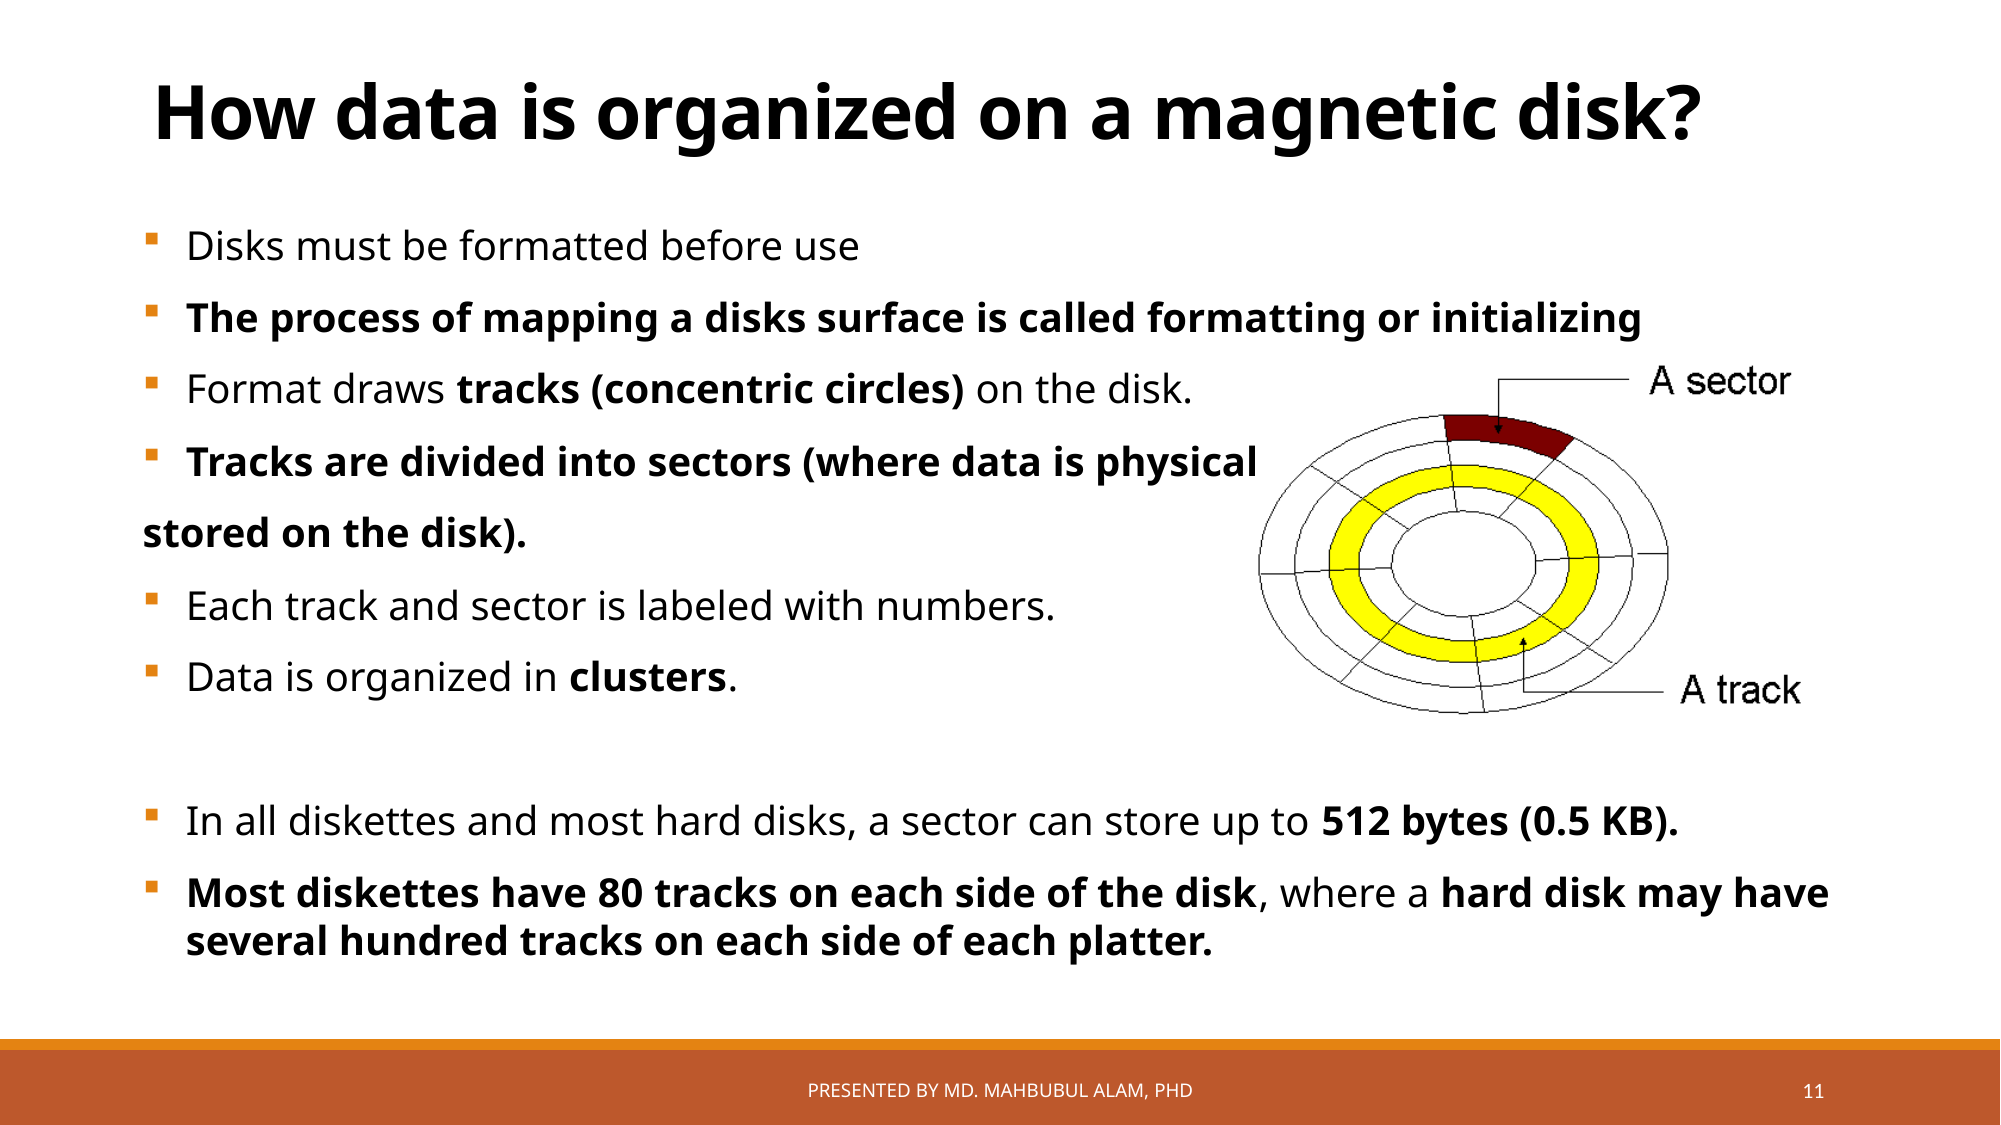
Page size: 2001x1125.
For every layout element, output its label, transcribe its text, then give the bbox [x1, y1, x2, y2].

picture [1254, 349, 1828, 726]
list Disks must be formatted before use The process of mapping a disks surface is called formatting or initializing Format draws tracks (concentric circles) on the disk. Tracks are divided into sectors (where data is physically stored on the disk). Each track and sector is labeled with numbers. Data is organized in clusters. In all diskettes and most hard disks, a sector can store up to 512 bytes (0.5 KB). Most diskettes have 80 tracks on each side of the disk, where a hard disk may have several hundred tracks on each side of each platter. [142, 212, 1943, 976]
footer Presented by Md. Mahbubul Alam, PhD [604, 1059, 1396, 1120]
slide_number 11 [1624, 1059, 1840, 1120]
title How data is organized on a magnetic disk? [137, 62, 1830, 163]
